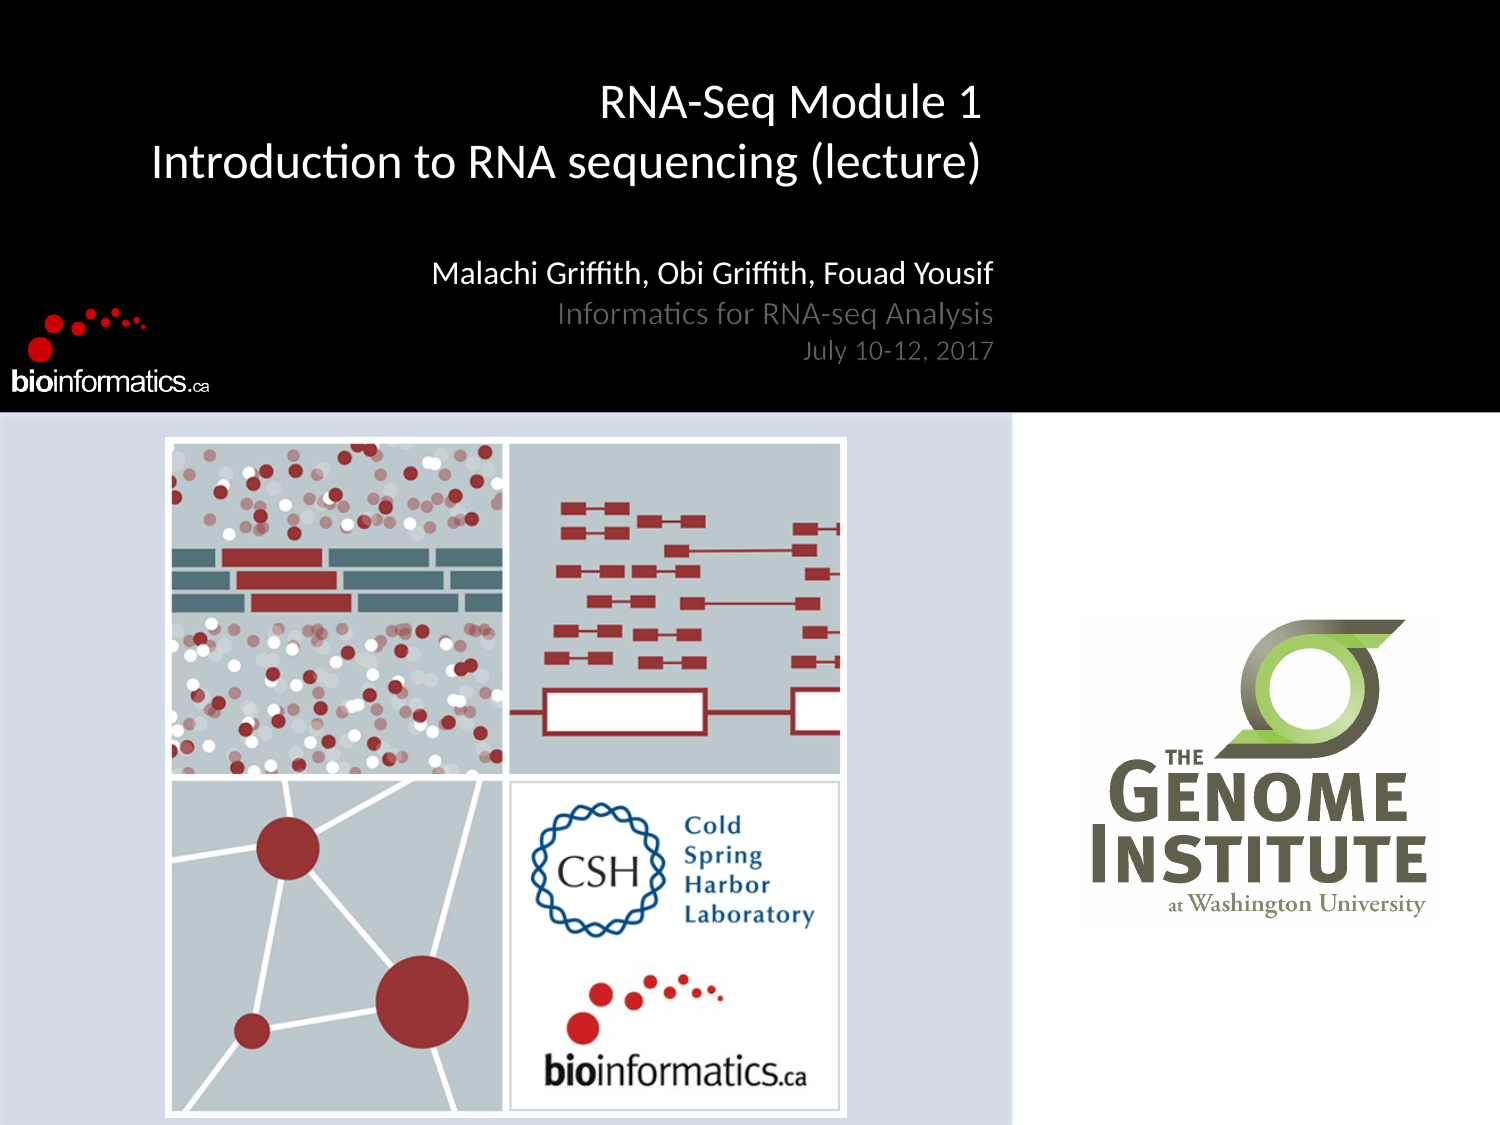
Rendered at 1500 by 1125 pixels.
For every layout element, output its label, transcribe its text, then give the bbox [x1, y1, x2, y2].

text_box [0, 412, 1013, 1125]
text_box Malachi Griffith, Obi Griffith, Fouad Yousif Informatics for RNA-seq Analysis July 10-12, 2017 [159, 231, 1010, 386]
picture [165, 436, 847, 1118]
picture [1080, 614, 1439, 926]
picture [12, 308, 209, 392]
text_box RNA-Seq Module 1 Introduction to RNA sequencing (lecture) [9, 59, 998, 198]
